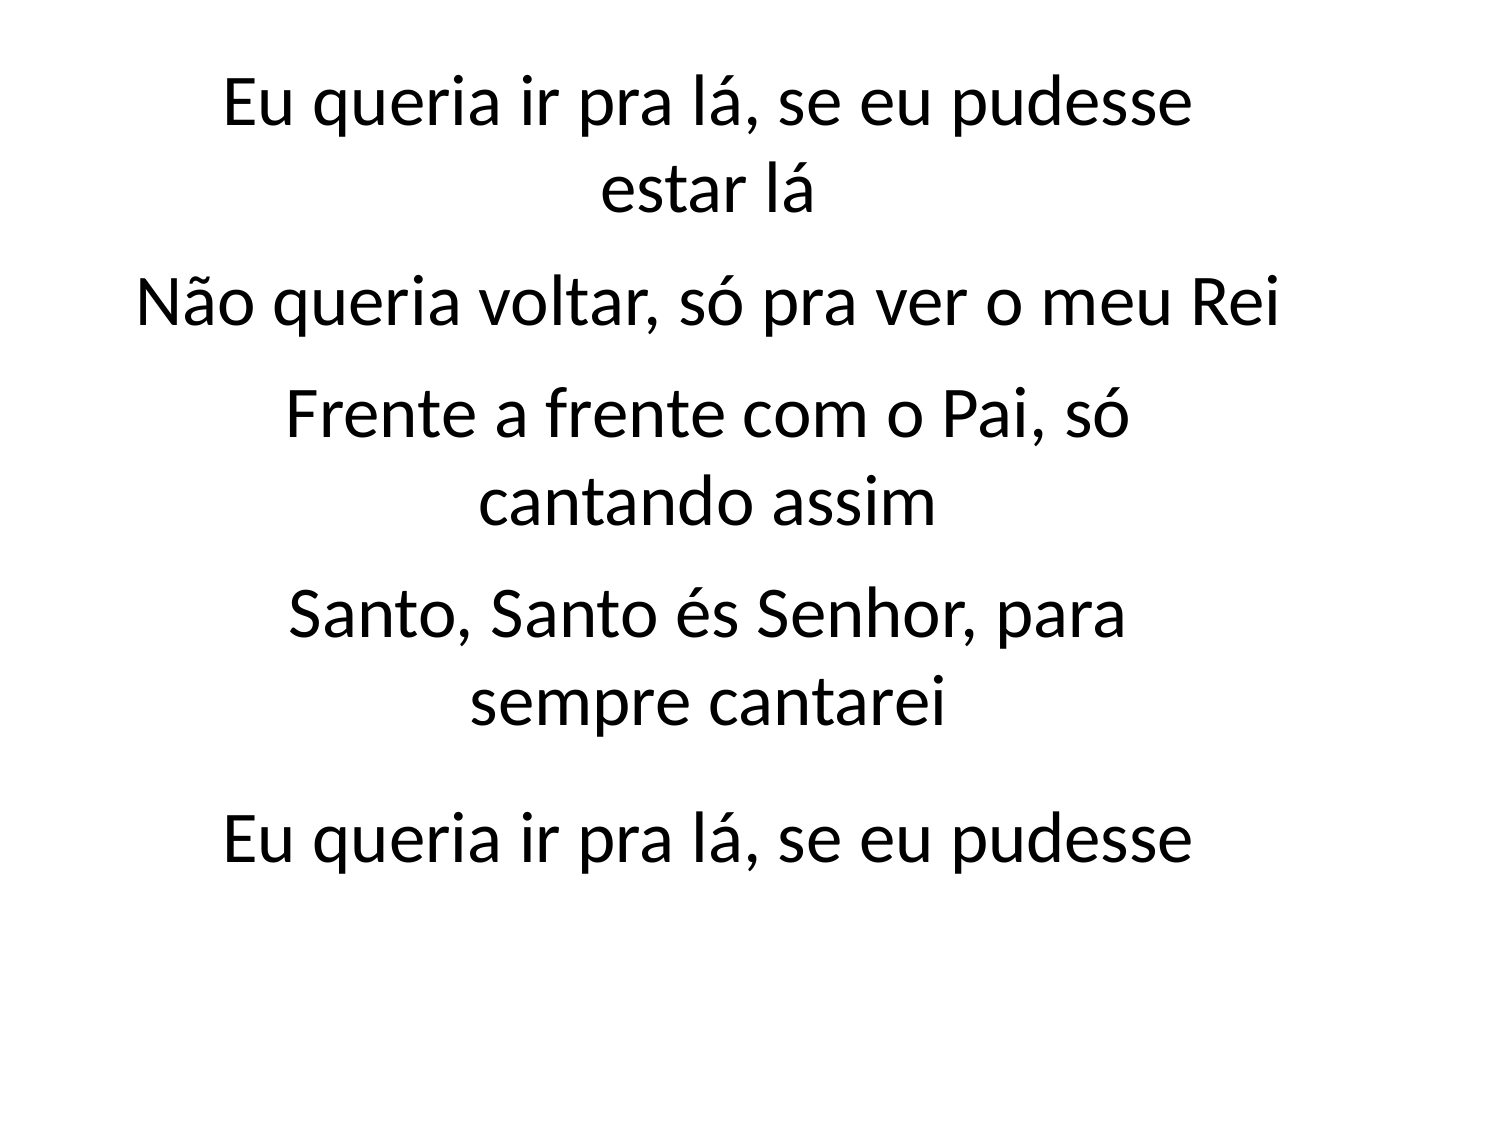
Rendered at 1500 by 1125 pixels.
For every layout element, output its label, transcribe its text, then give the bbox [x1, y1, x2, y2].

text_box Eu queria ir pra lá, se eu pudesse estar lá Não queria voltar, só pra ver o meu Rei Frente a frente com o Pai, só cantando assim Santo, Santo és Senhor, para sempre cantarei Eu queria ir pra lá, se eu pudesse [120, 0, 1297, 885]
